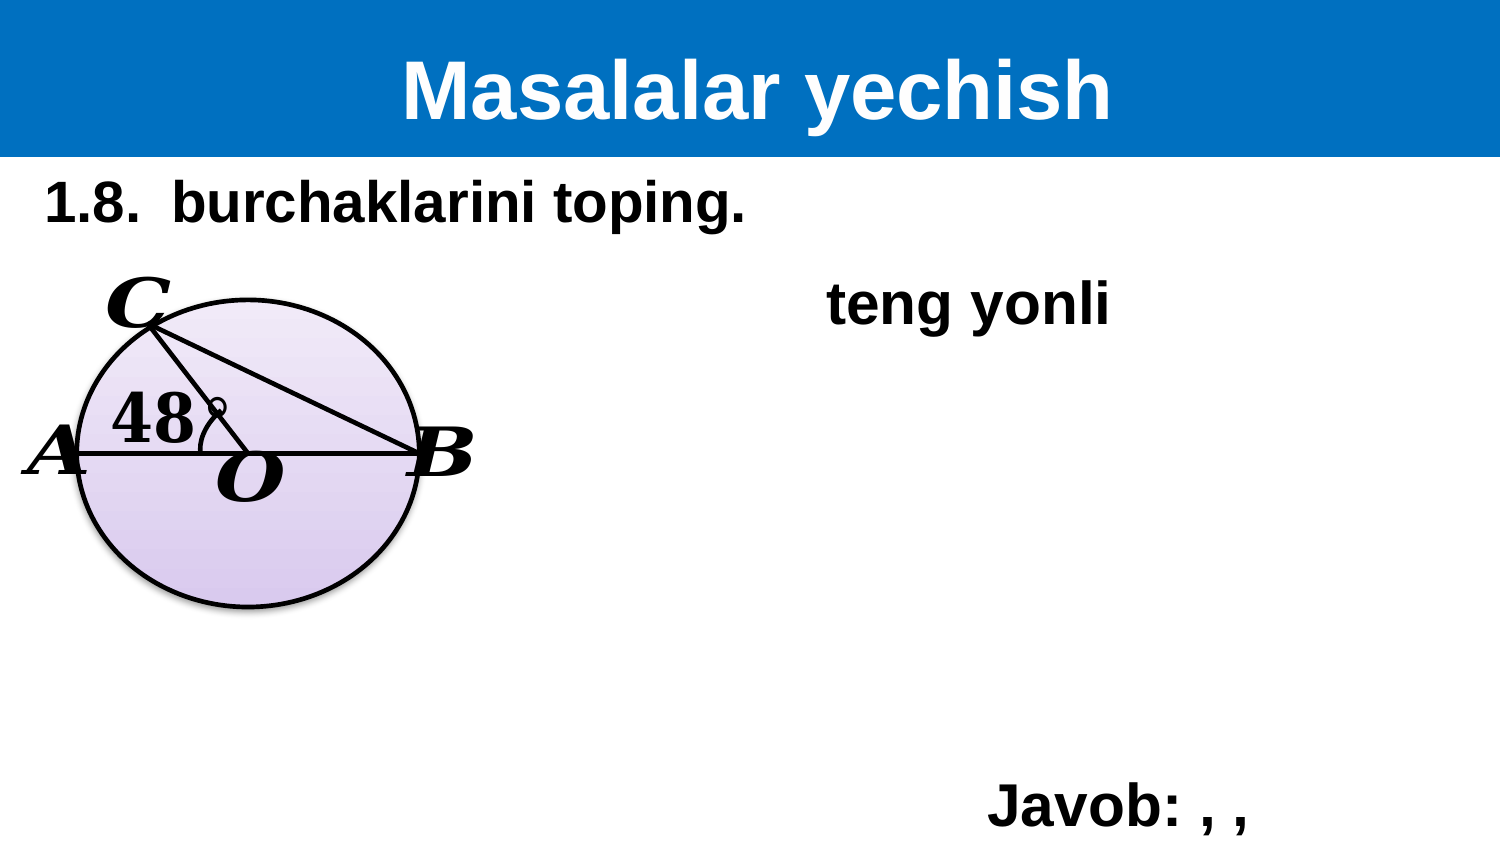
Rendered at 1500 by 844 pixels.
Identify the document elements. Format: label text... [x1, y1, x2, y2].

text_box [0, 0, 1500, 157]
text_box [76, 332, 141, 451]
text_box [77, 462, 419, 608]
text_box [161, 299, 337, 321]
text_box Masalalar yechish [56, 31, 1460, 136]
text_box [147, 323, 249, 454]
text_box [251, 323, 420, 454]
